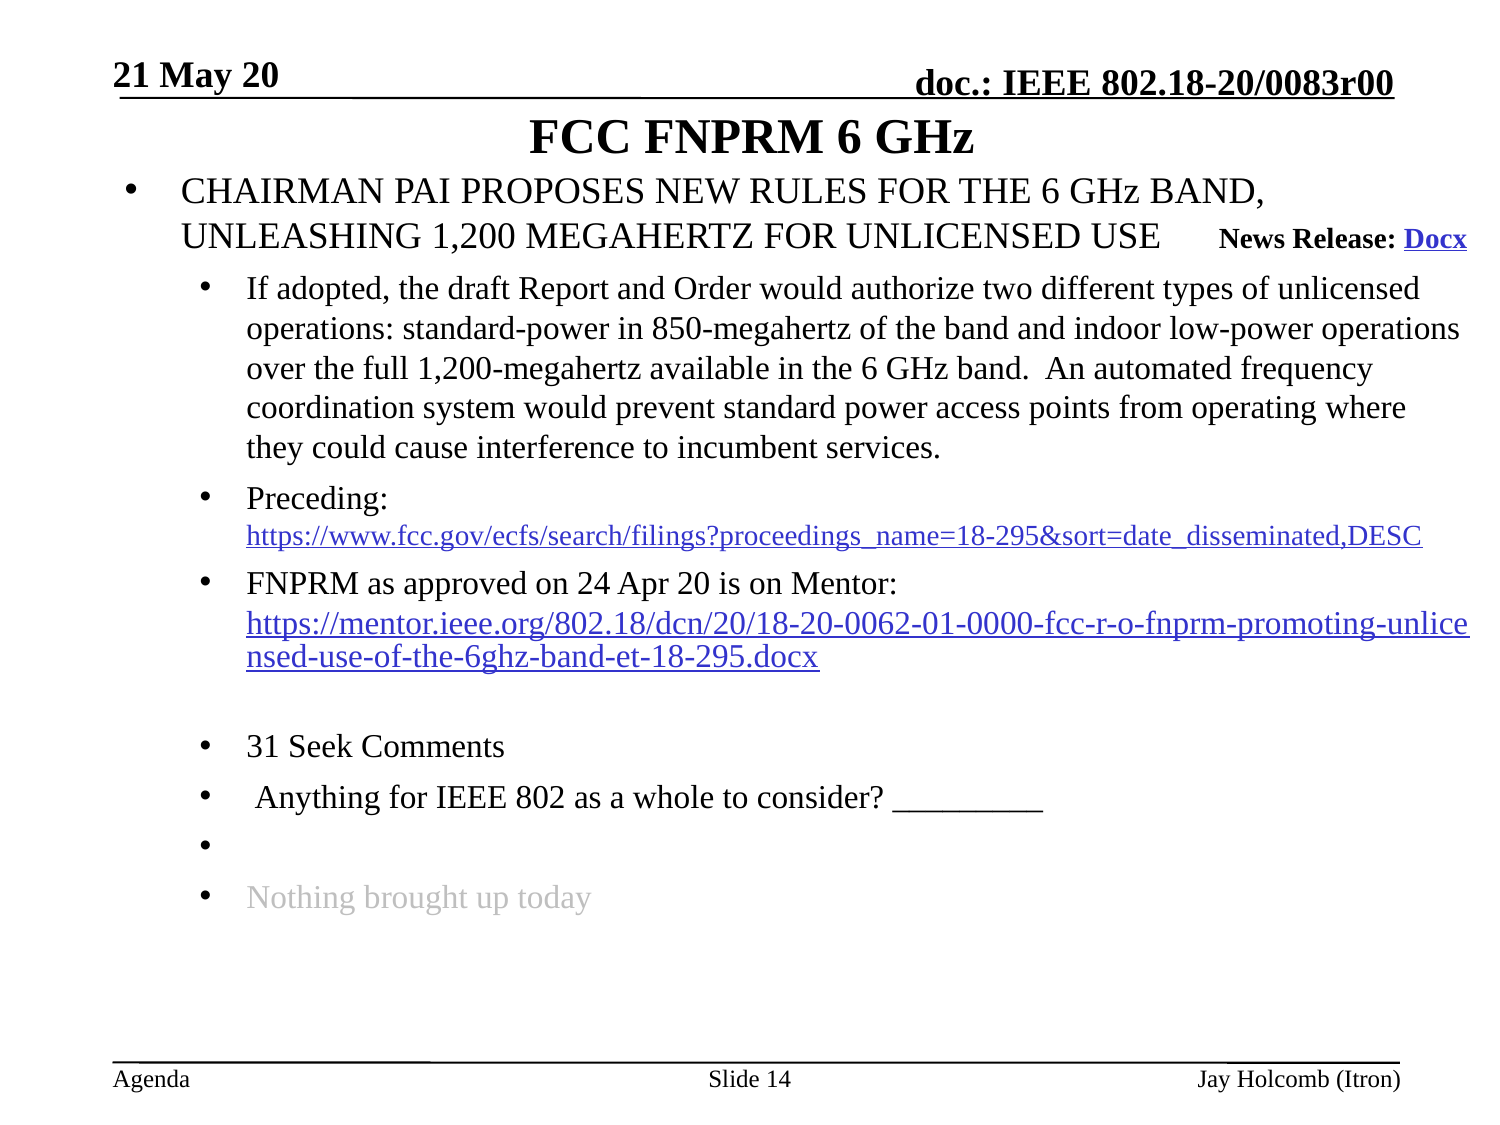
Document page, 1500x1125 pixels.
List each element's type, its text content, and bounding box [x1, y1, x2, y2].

footer Jay Holcomb (Itron) [878, 1061, 1402, 1093]
title FCC FNPRM 6 GHz [114, 103, 1390, 157]
list CHAIRMAN PAI PROPOSES NEW RULES FOR THE 6 GHz BAND, UNLEASHING 1,200 MEGAHERTZ FOR UNLICENSED USE News Release: Docx If adopted, the draft Report and Order would authorize two different types of unlicensed operations: standard-power in 850-megahertz of the band and indoor low-power operations over the full 1,200-megahertz available in the 6 GHz band. An automated frequency coordination system would prevent standard power access points from operating where they could cause interference to incumbent services. Preceding: https://www.fcc.gov/ecfs/search/filings?proceedings_name=18-295&sort=date_disseminated,DESC FNPRM as approved on 24 Apr 20 is on Mentor: https://mentor.ieee.org/802.18/dcn/20/18-20-0062-01-0000-fcc-r-o-fnprm-promoting-unlicensed-use-of-the-6ghz-band-et-18-295.docx 31 Seek Comments Anything for IEEE 802 as a whole to consider? _________ Nothing brought up today [109, 157, 1488, 1063]
slide_number Slide 14 [699, 1061, 800, 1123]
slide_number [112, 49, 488, 95]
